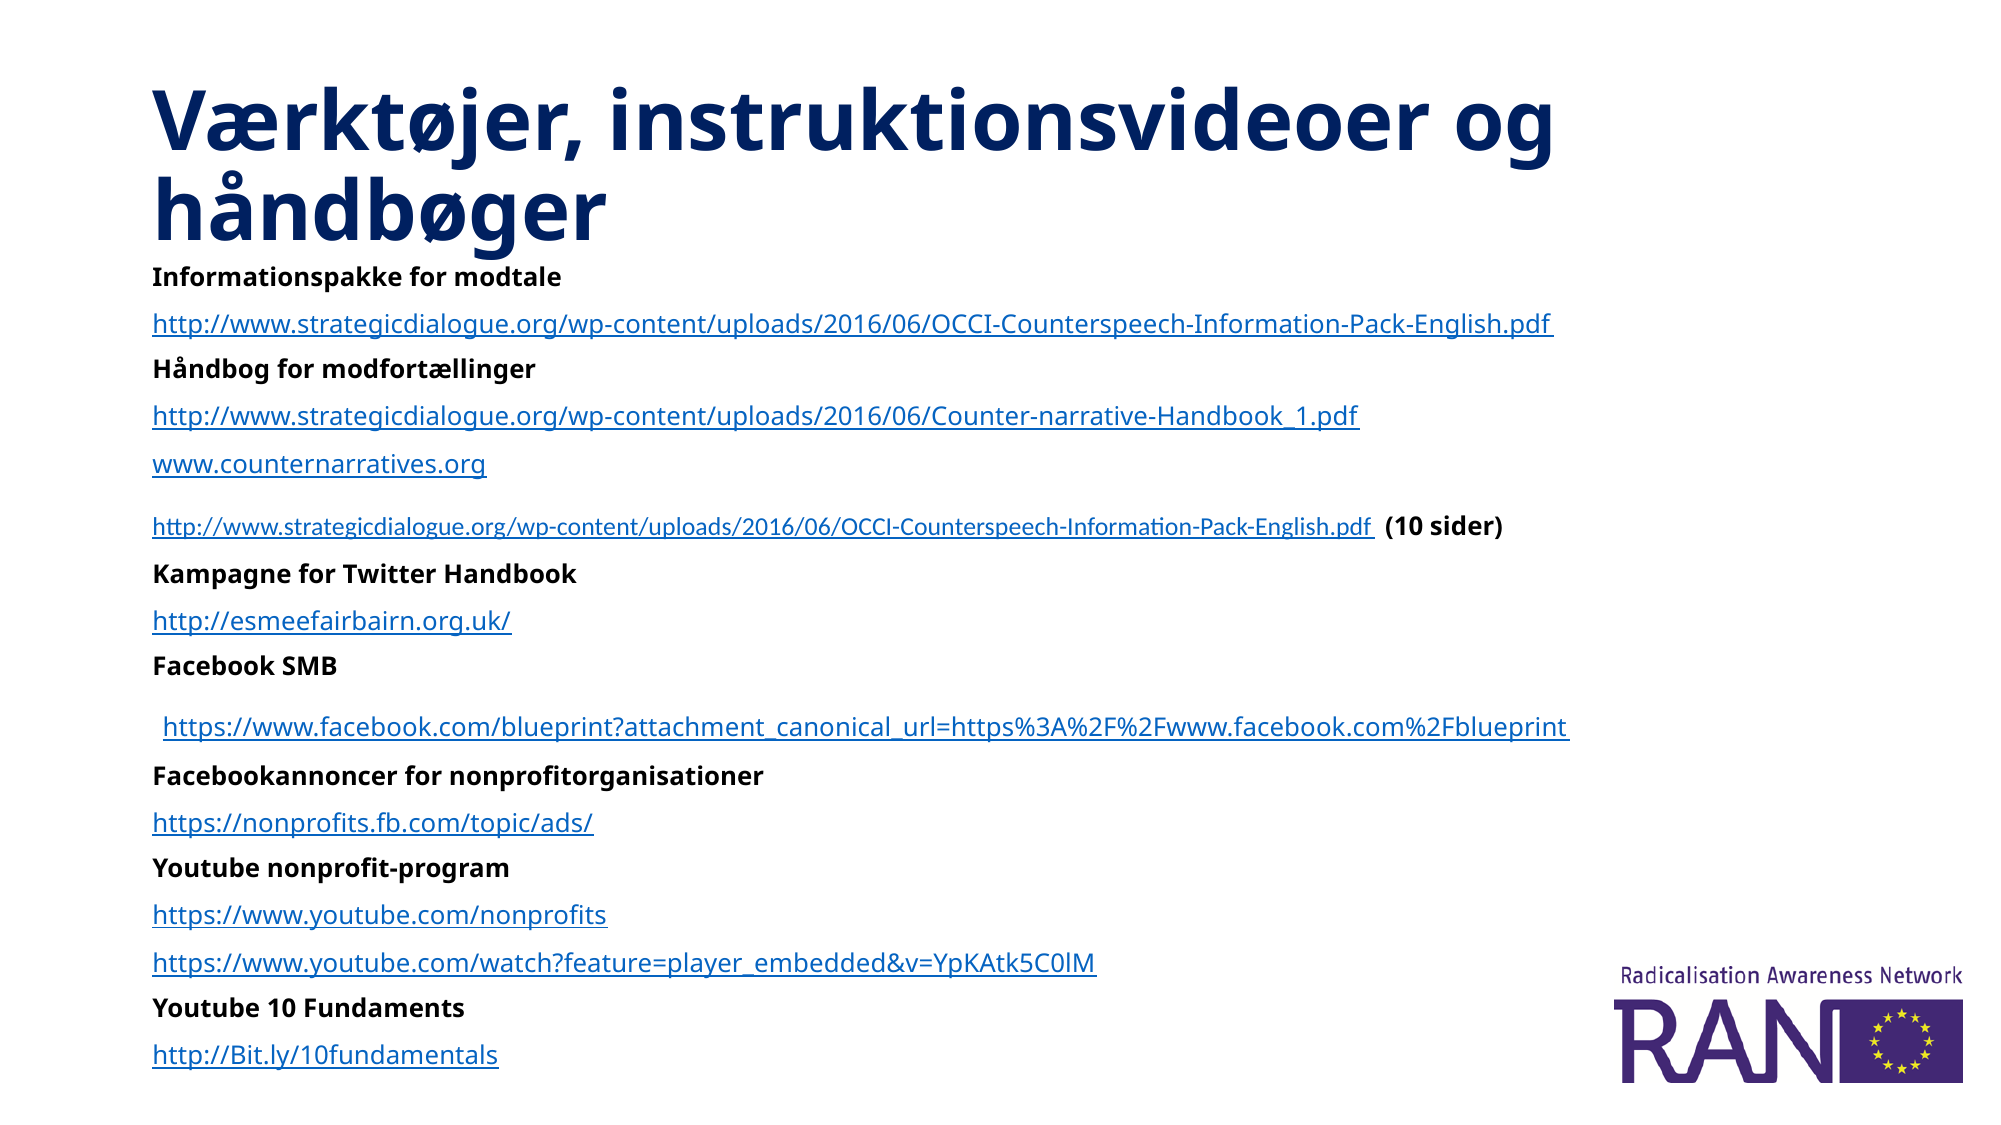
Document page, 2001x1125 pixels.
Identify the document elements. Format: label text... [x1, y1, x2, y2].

list Informationspakke for modtale http://www.strategicdialogue.org/wp-content/uploads/2016/06/OCCI-Counterspeech-Information-Pack-English.pdf Håndbog for modfortællinger http://www.strategicdialogue.org/wp-content/uploads/2016/06/Counter-narrative-Handbook_1.pdf www.counternarratives.org http://www.strategicdialogue.org/wp-content/uploads/2016/06/OCCI-Counterspeech-Information-Pack-English.pdf (10 sider) Kampagne for Twitter Handbook http://esmeefairbairn.org.uk/ Facebook SMB https://www.facebook.com/blueprint?attachment_canonical_url=https%3A%2F%2Fwww.facebook.com%2Fblueprint Facebookannoncer for nonprofitorganisationer https://nonprofits.fb.com/topic/ads/ Youtube nonprofit-program https://www.youtube.com/nonprofits https://www.youtube.com/watch?feature=player_embedded&v=YpKAtk5C0lM Youtube 10 Fundaments http://Bit.ly/10fundamentals [137, 256, 1863, 1083]
picture [1614, 966, 1963, 1083]
title Værktøjer, instruktionsvideoer og håndbøger [137, 59, 1863, 256]
